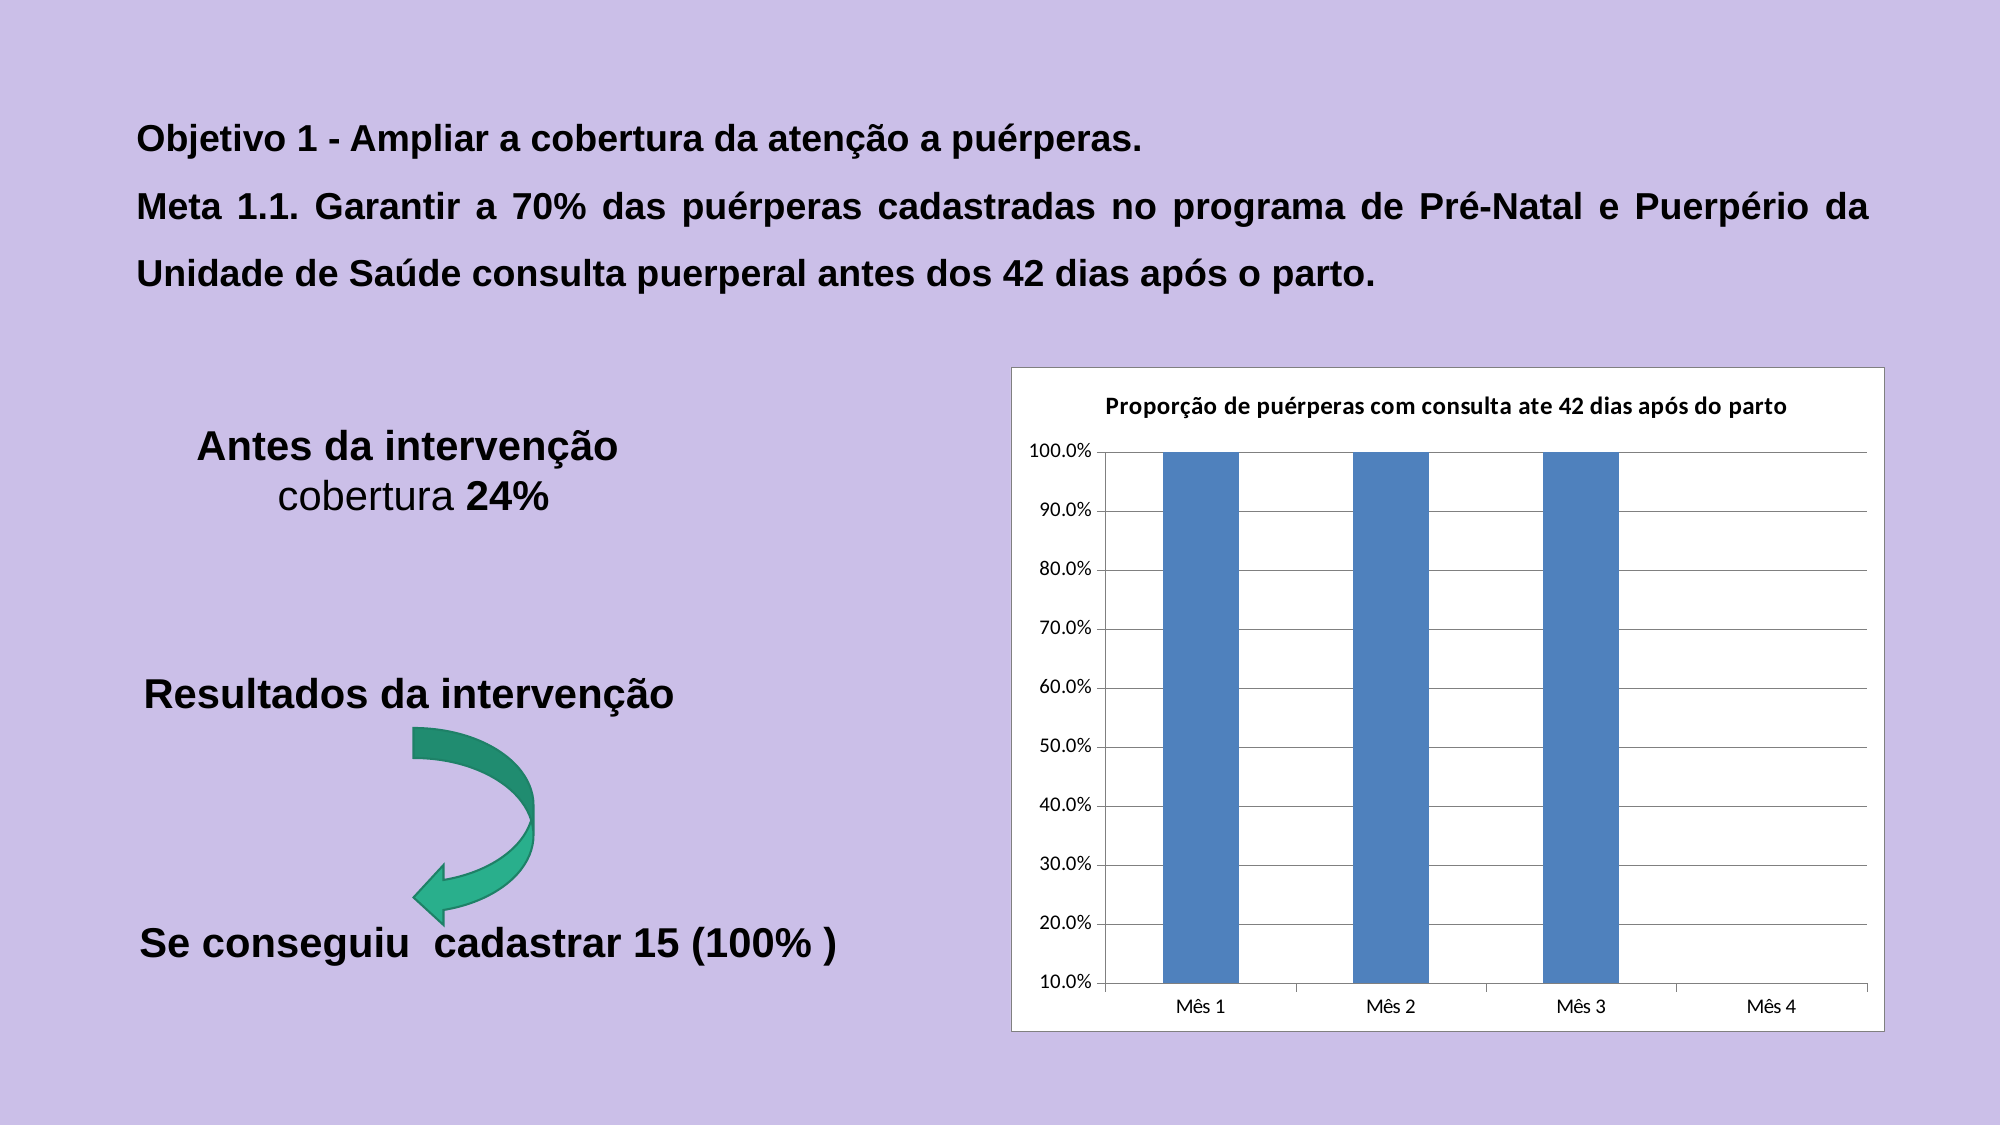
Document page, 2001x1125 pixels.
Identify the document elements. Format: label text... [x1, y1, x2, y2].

text_box Se conseguiu cadastrar 15 (100% ) [124, 908, 864, 974]
text_box Antes da intervenção cobertura 24% [40, 411, 787, 526]
text_box Resultados da intervenção [40, 634, 877, 725]
chart [1010, 366, 1885, 1032]
text_box Objetivo 1 - Ampliar a cobertura da atenção a puérperas. Meta 1.1. Garantir a 70% das puérperas cadastradas no programa de Pré-Natal e Puerpério da Unidade de Saúde consulta puerperal antes dos 42 dias após o parto. [121, 84, 1885, 302]
text_box [412, 726, 535, 928]
